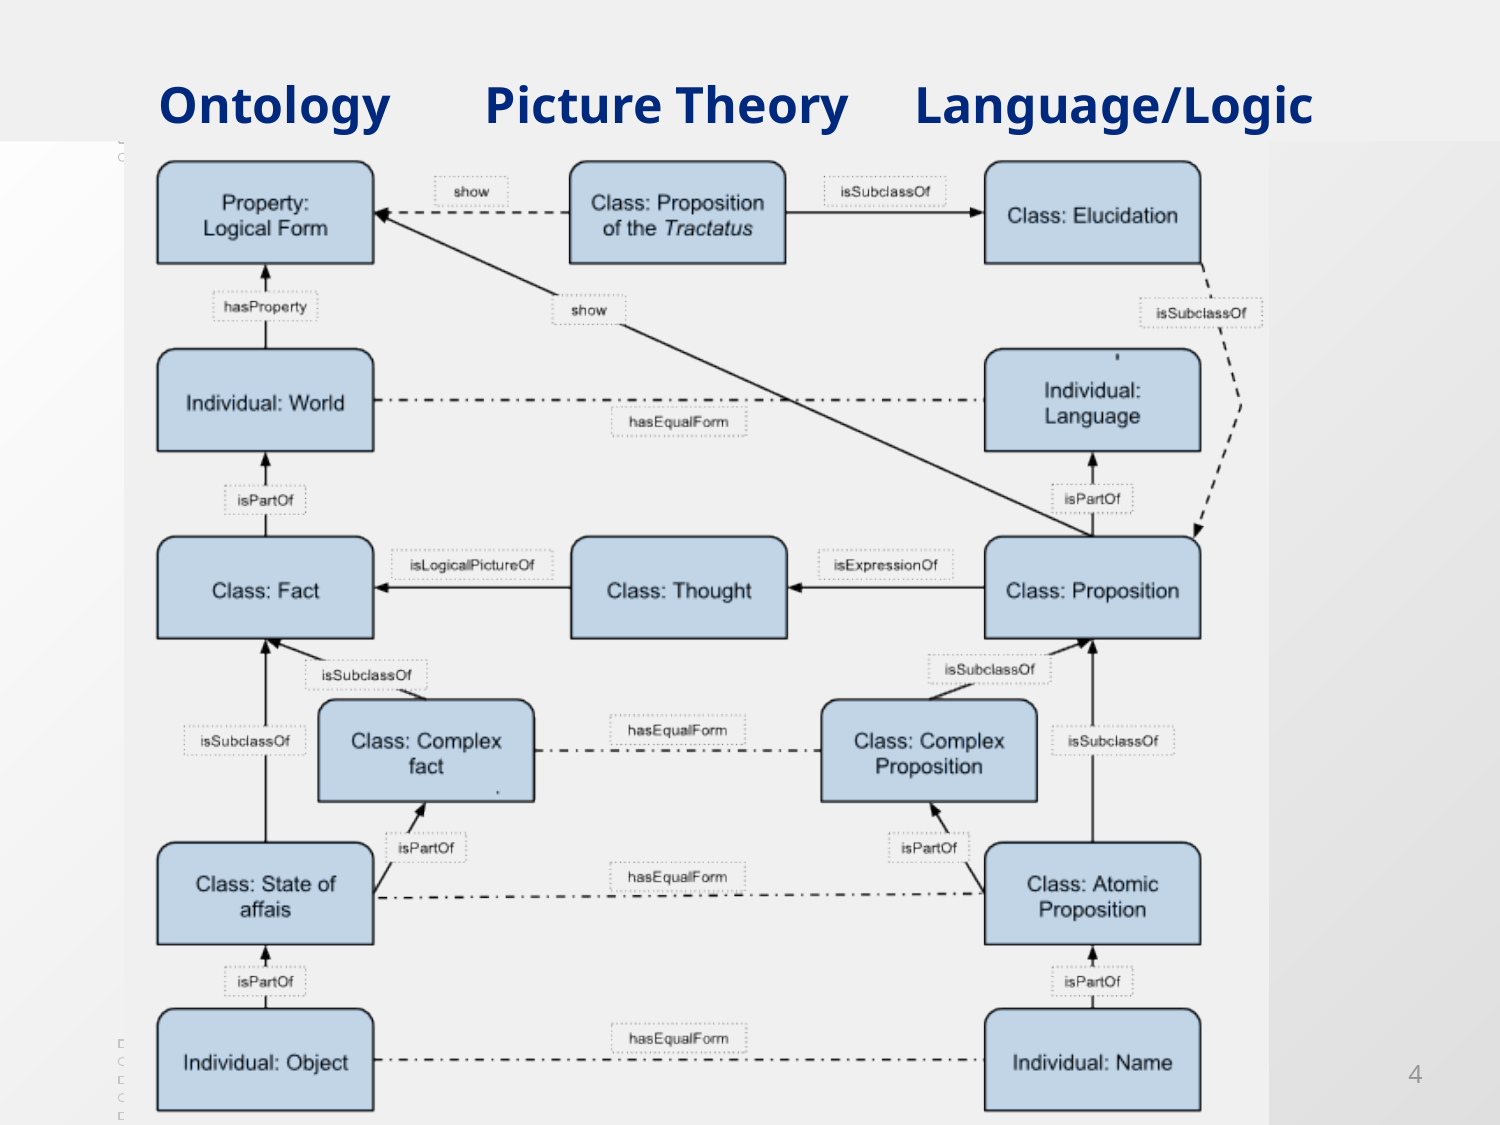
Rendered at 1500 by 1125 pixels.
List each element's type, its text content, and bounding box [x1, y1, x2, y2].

slide_number 4 [1274, 1024, 1438, 1101]
title Ontology Picture Theory Language/Logic [0, 0, 1500, 142]
picture [124, 141, 1270, 1125]
